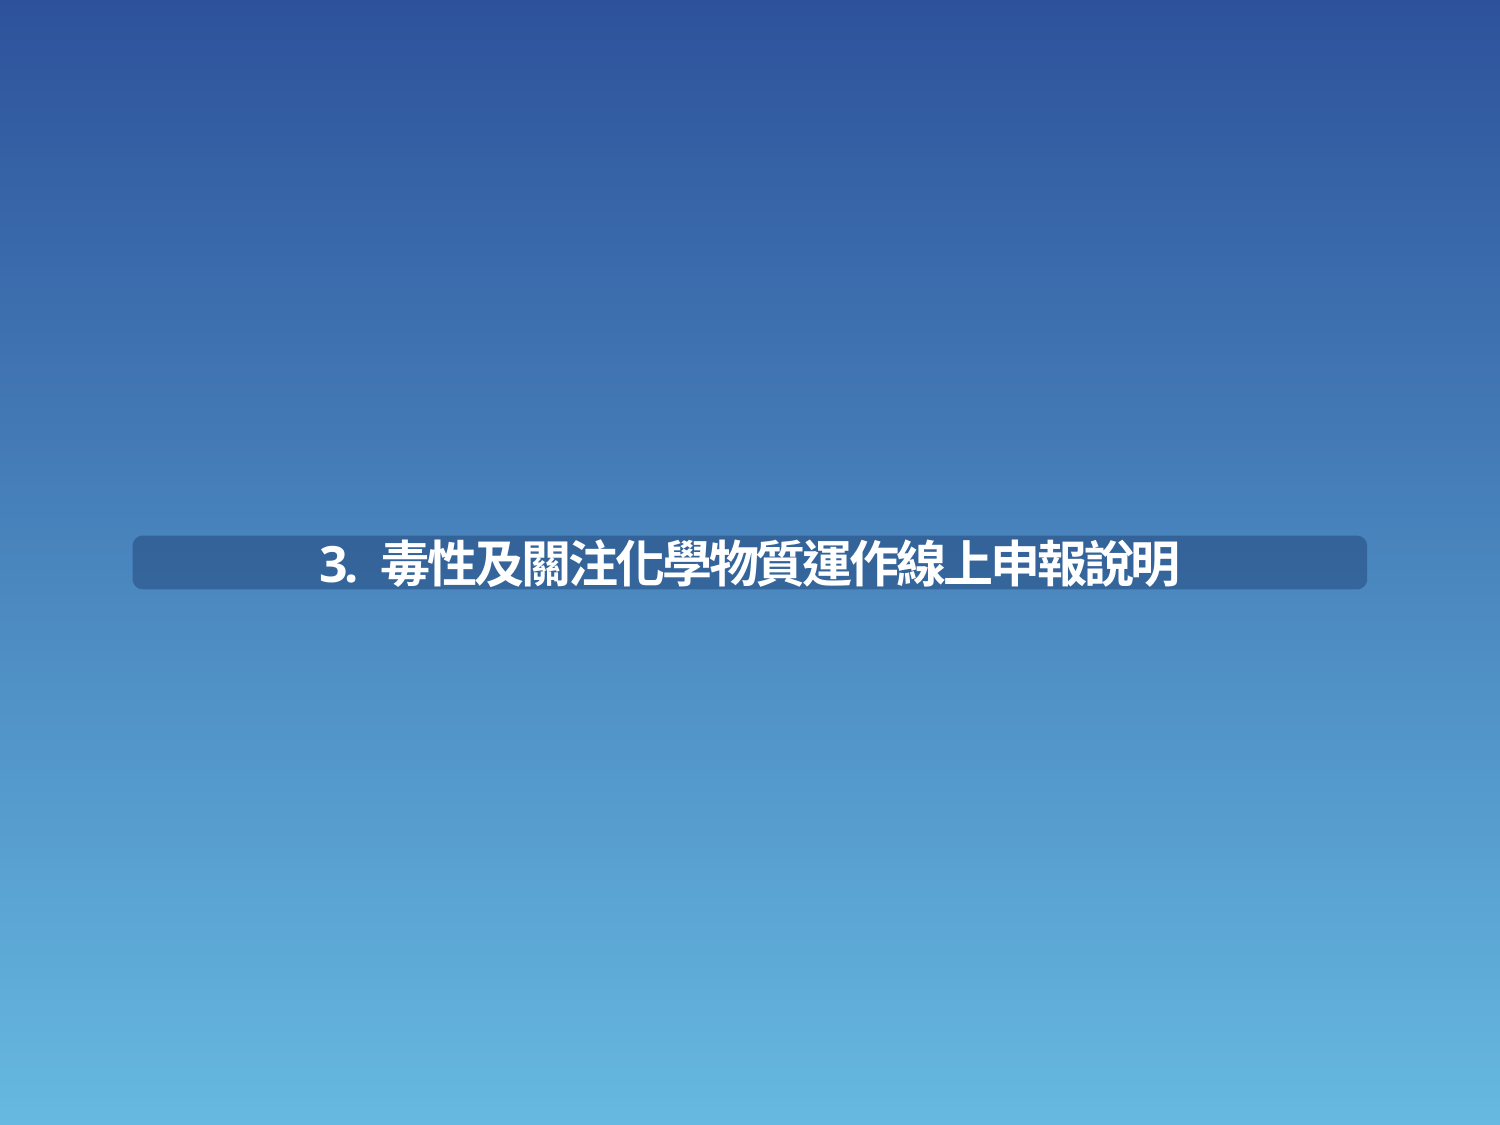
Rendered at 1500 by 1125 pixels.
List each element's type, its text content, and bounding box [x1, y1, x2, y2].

text_box 3. 毒性及關注化學物質運作線上申報說明 [132, 535, 1368, 590]
